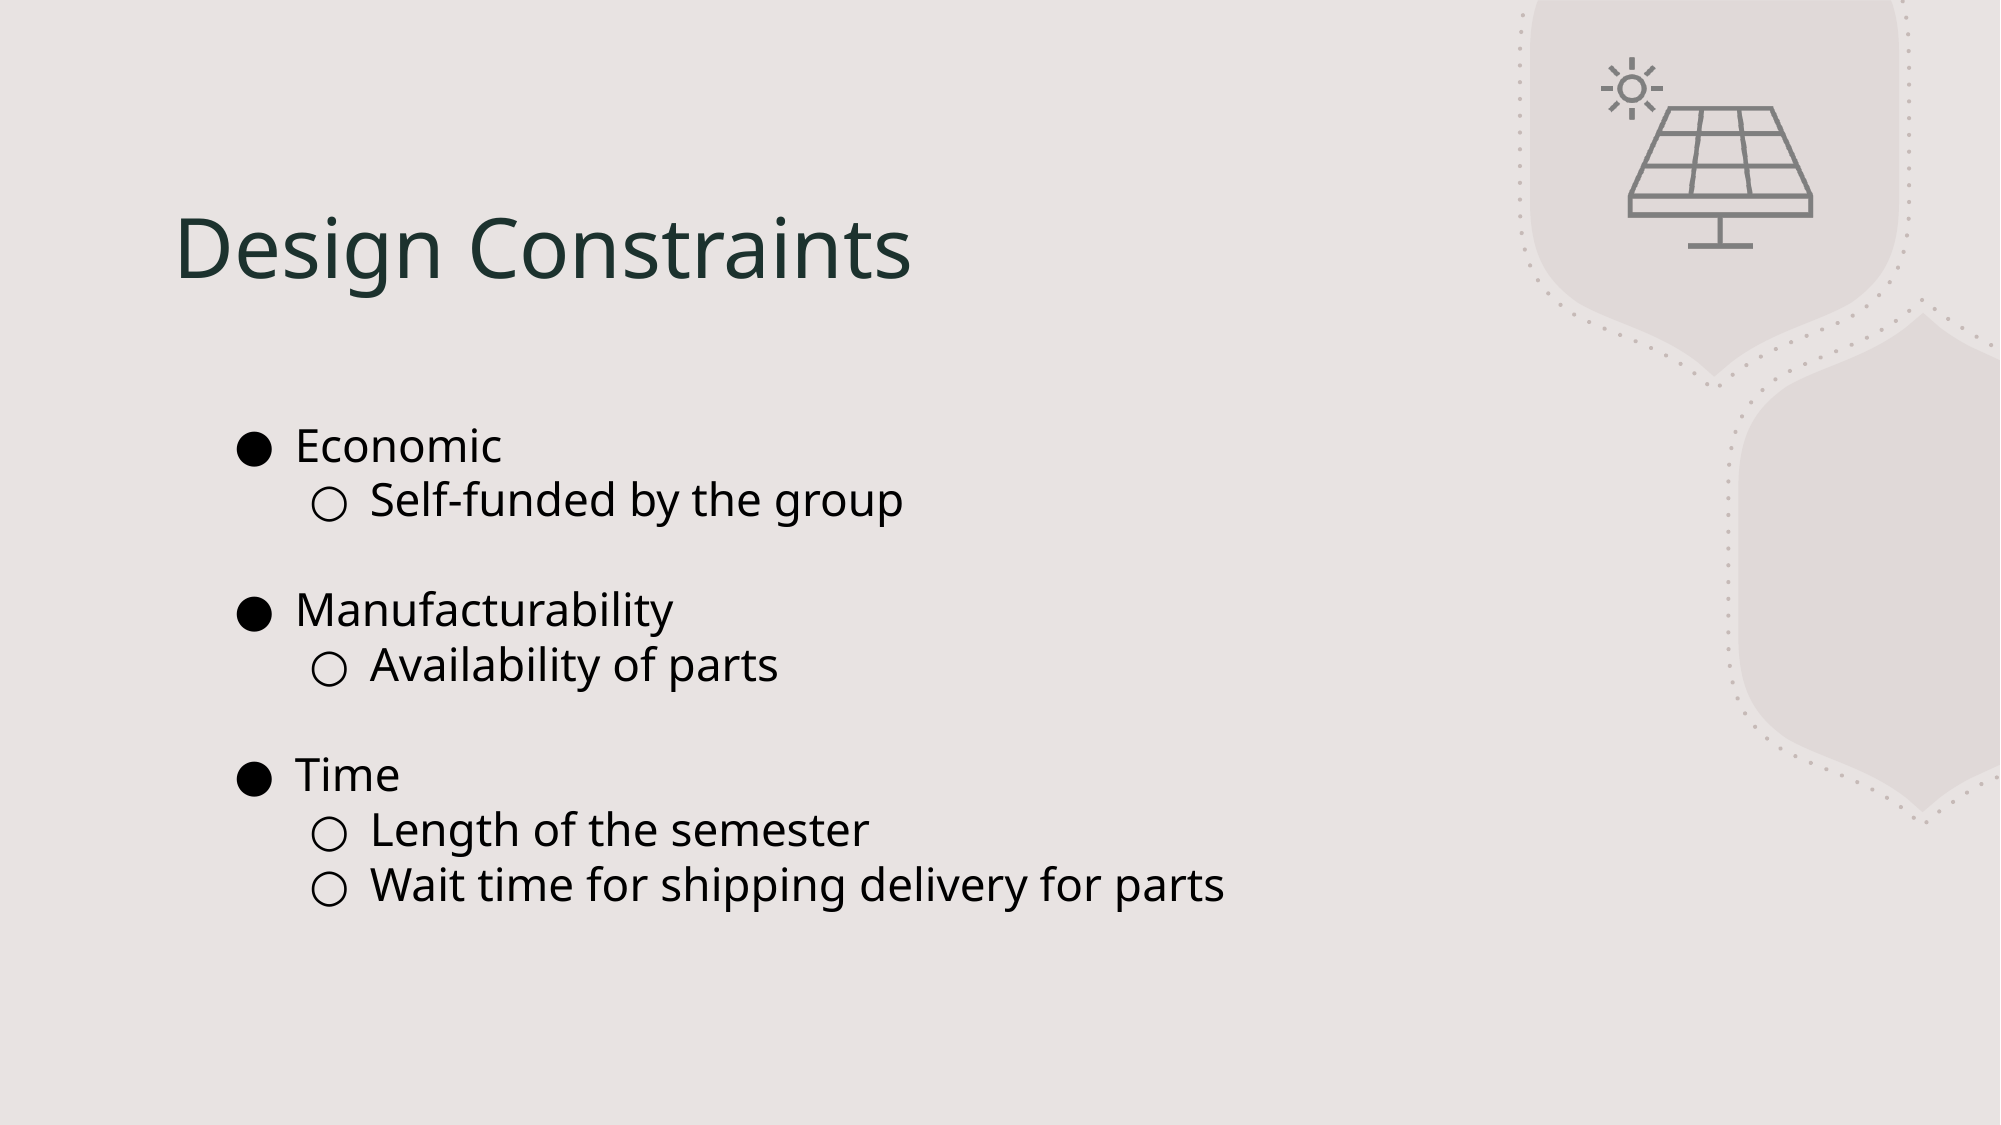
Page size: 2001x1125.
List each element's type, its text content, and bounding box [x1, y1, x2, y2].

picture [1591, 42, 1821, 272]
title Design Constraints [158, 157, 1648, 333]
text_box Economic Self-funded by the group Manufacturability Availability of parts Time Length of the semester Wait time for shipping delivery for parts [204, 401, 1287, 926]
